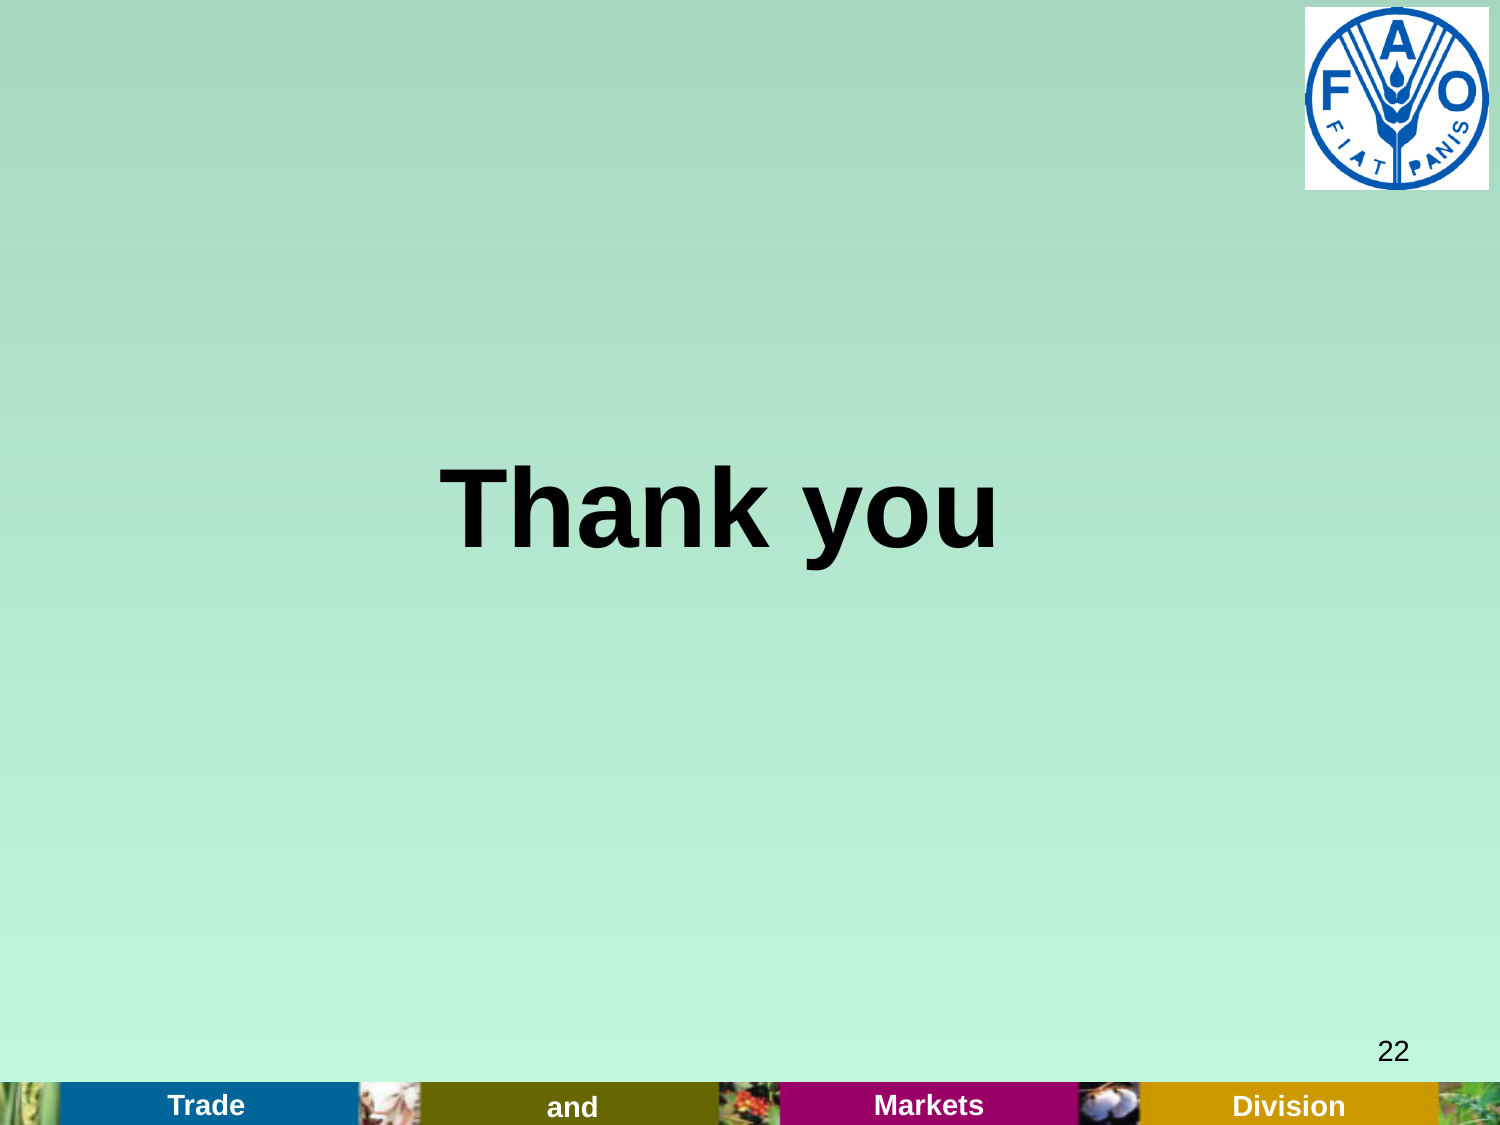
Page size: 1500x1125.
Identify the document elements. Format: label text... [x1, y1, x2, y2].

picture [1305, 7, 1489, 190]
slide_number 22 [1074, 1024, 1426, 1103]
picture [1315, 1103, 1322, 1113]
picture [357, 1082, 1500, 1125]
picture [0, 1082, 61, 1125]
picture [1238, 1103, 1248, 1113]
title Thank you [88, 326, 1353, 679]
picture [1266, 1103, 1272, 1111]
